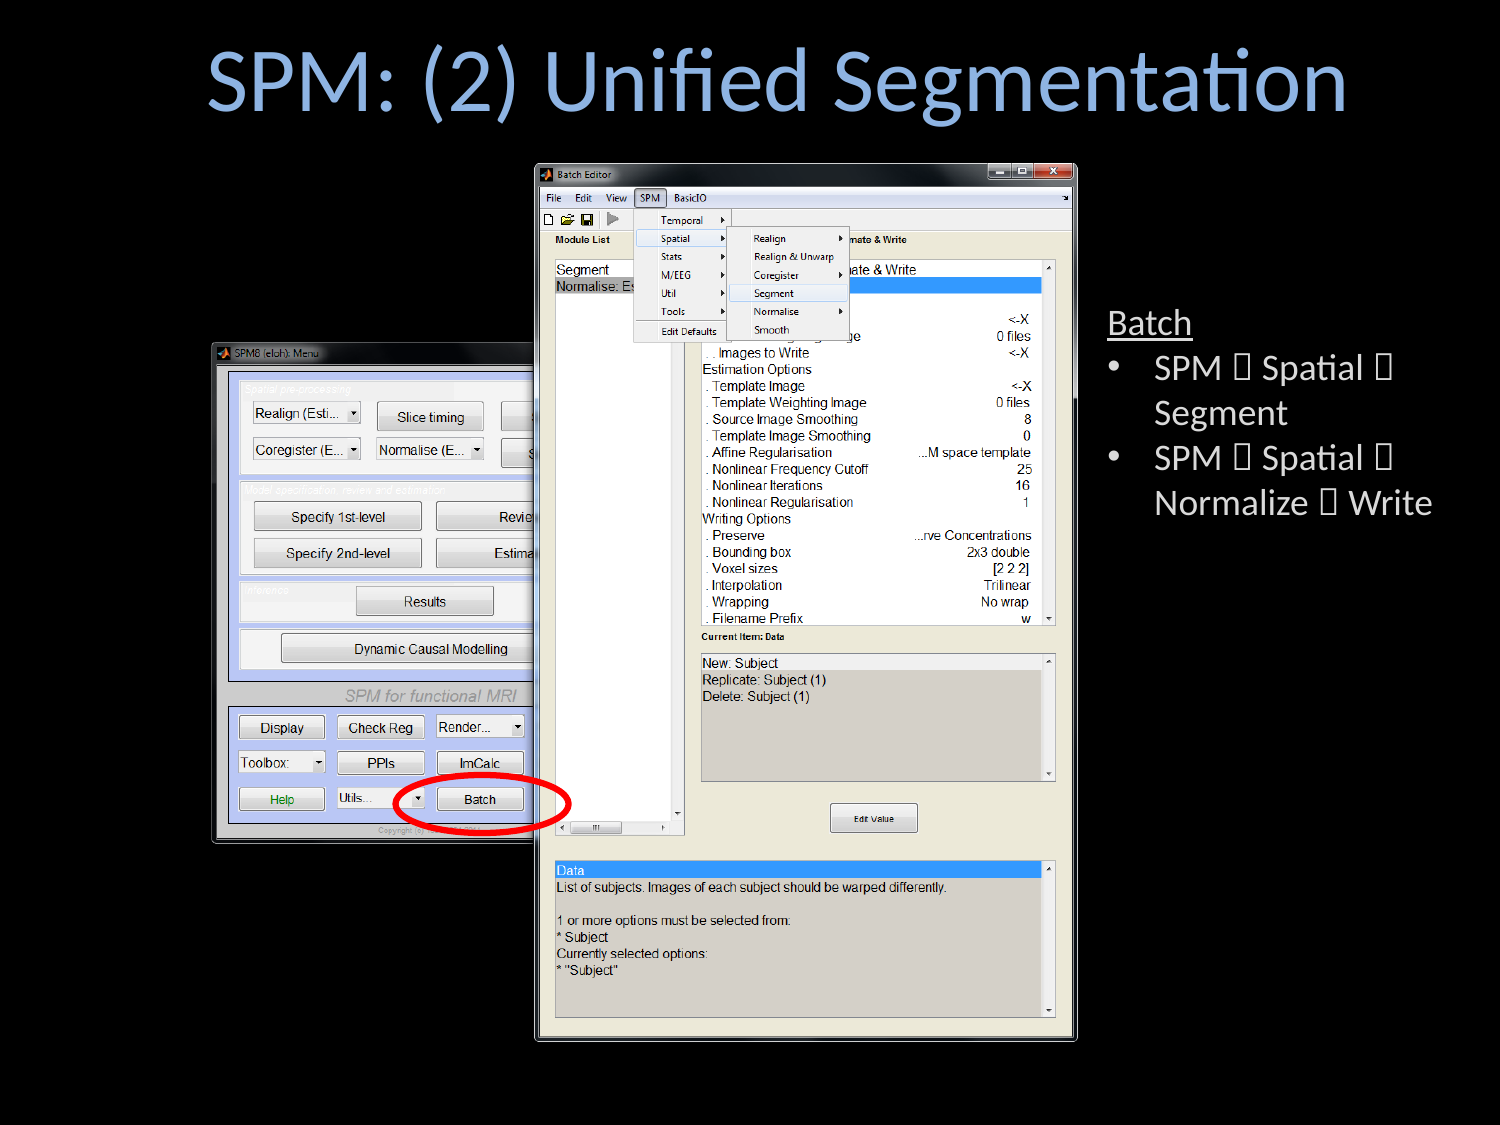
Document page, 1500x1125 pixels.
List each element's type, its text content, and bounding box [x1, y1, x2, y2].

title SPM: (2) Unified Segmentation [104, 0, 1455, 189]
picture [194, 148, 1093, 1065]
text_box Batch SPM  Spatial  Segment SPM  Spatial  Normalize  Write [1097, 290, 1475, 576]
